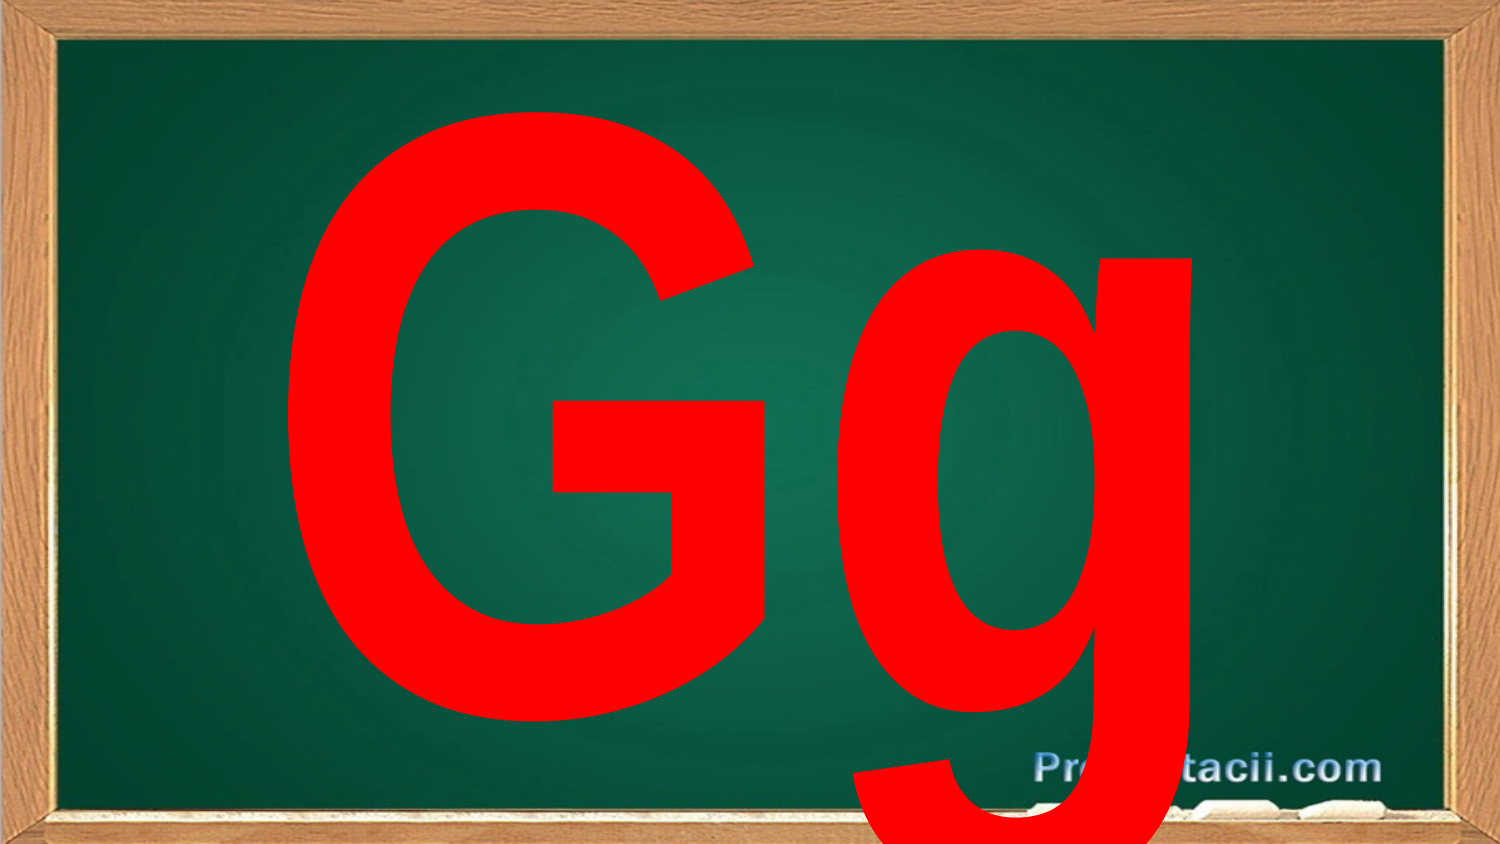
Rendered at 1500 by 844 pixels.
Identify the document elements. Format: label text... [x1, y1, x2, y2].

text_box Gg [0, 0, 1500, 740]
picture [0, 740, 1500, 844]
